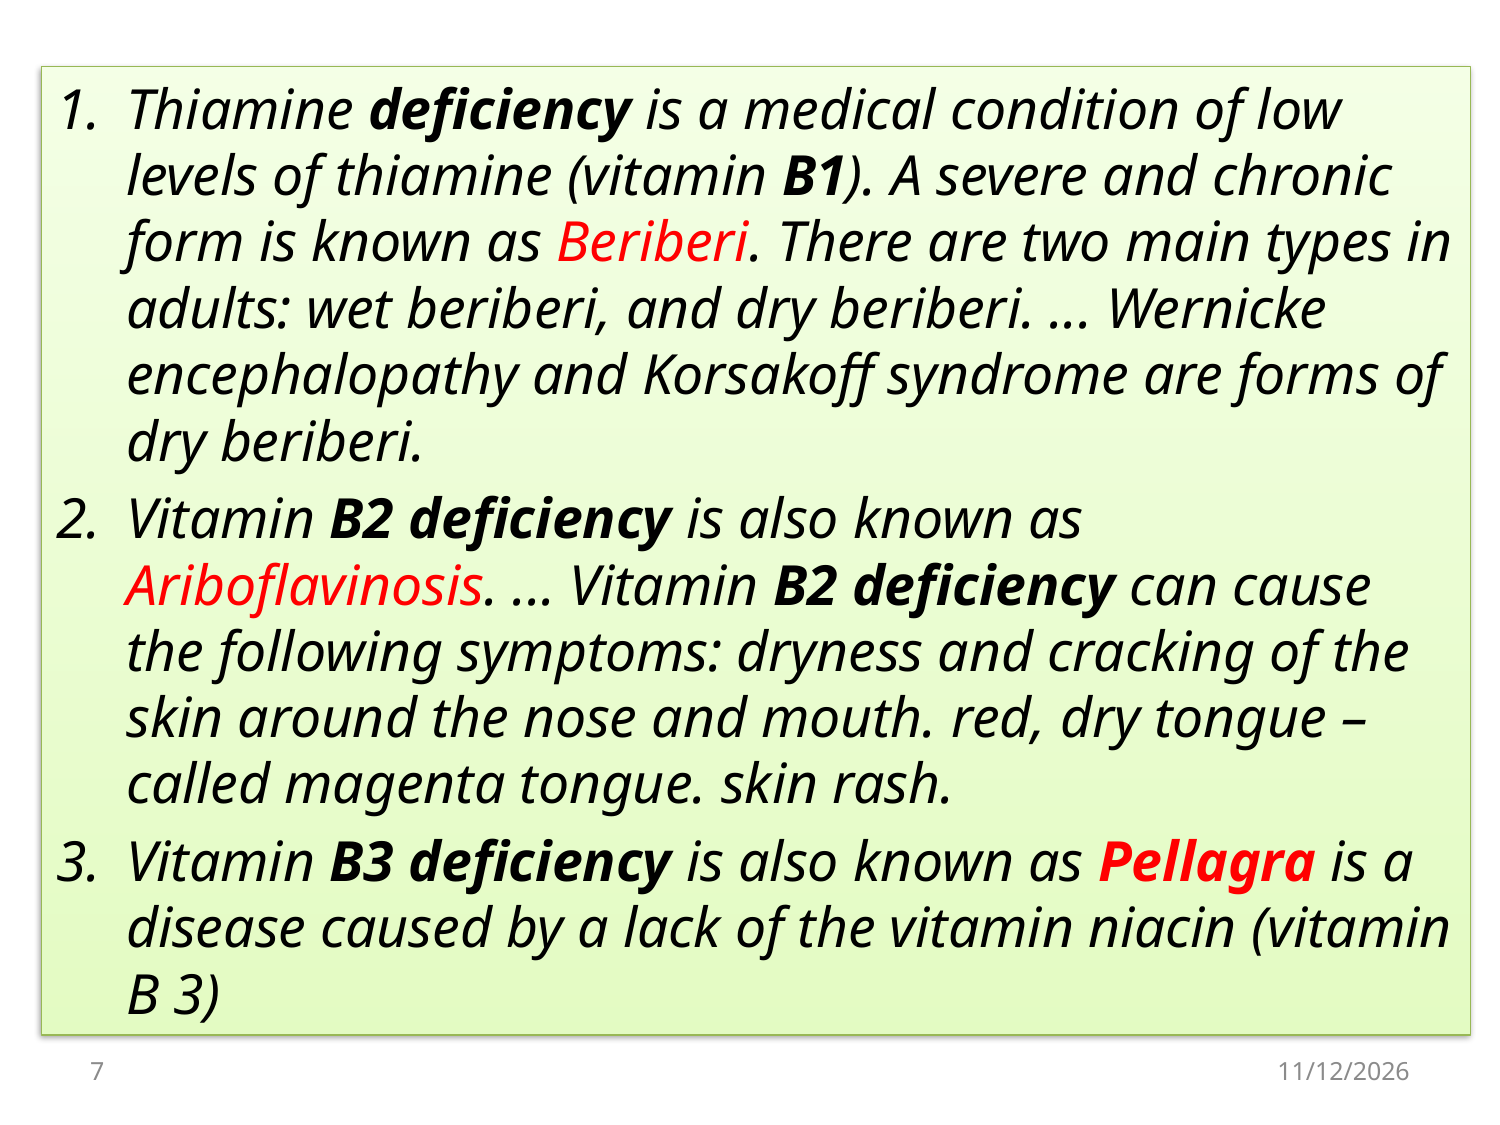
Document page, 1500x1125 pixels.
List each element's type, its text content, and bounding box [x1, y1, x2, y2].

list Thiamine deficiency is a medical condition of low levels of thiamine (vitamin B1). A severe and chronic form is known as Beriberi. There are two main types in adults: wet beriberi, and dry beriberi. ... Wernicke encephalopathy and Korsakoff syndrome are forms of dry beriberi. Vitamin B2 deficiency is also known as Ariboflavinosis. ... Vitamin B2 deficiency can cause the following symptoms: dryness and cracking of the skin around the nose and mouth. red, dry tongue – called magenta tongue. skin rash. Vitamin B3 deficiency is also known as Pellagra is a disease caused by a lack of the vitamin niacin (vitamin B 3) [41, 66, 1471, 1036]
slide_number 7 [75, 1042, 425, 1103]
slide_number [1074, 1042, 1425, 1103]
